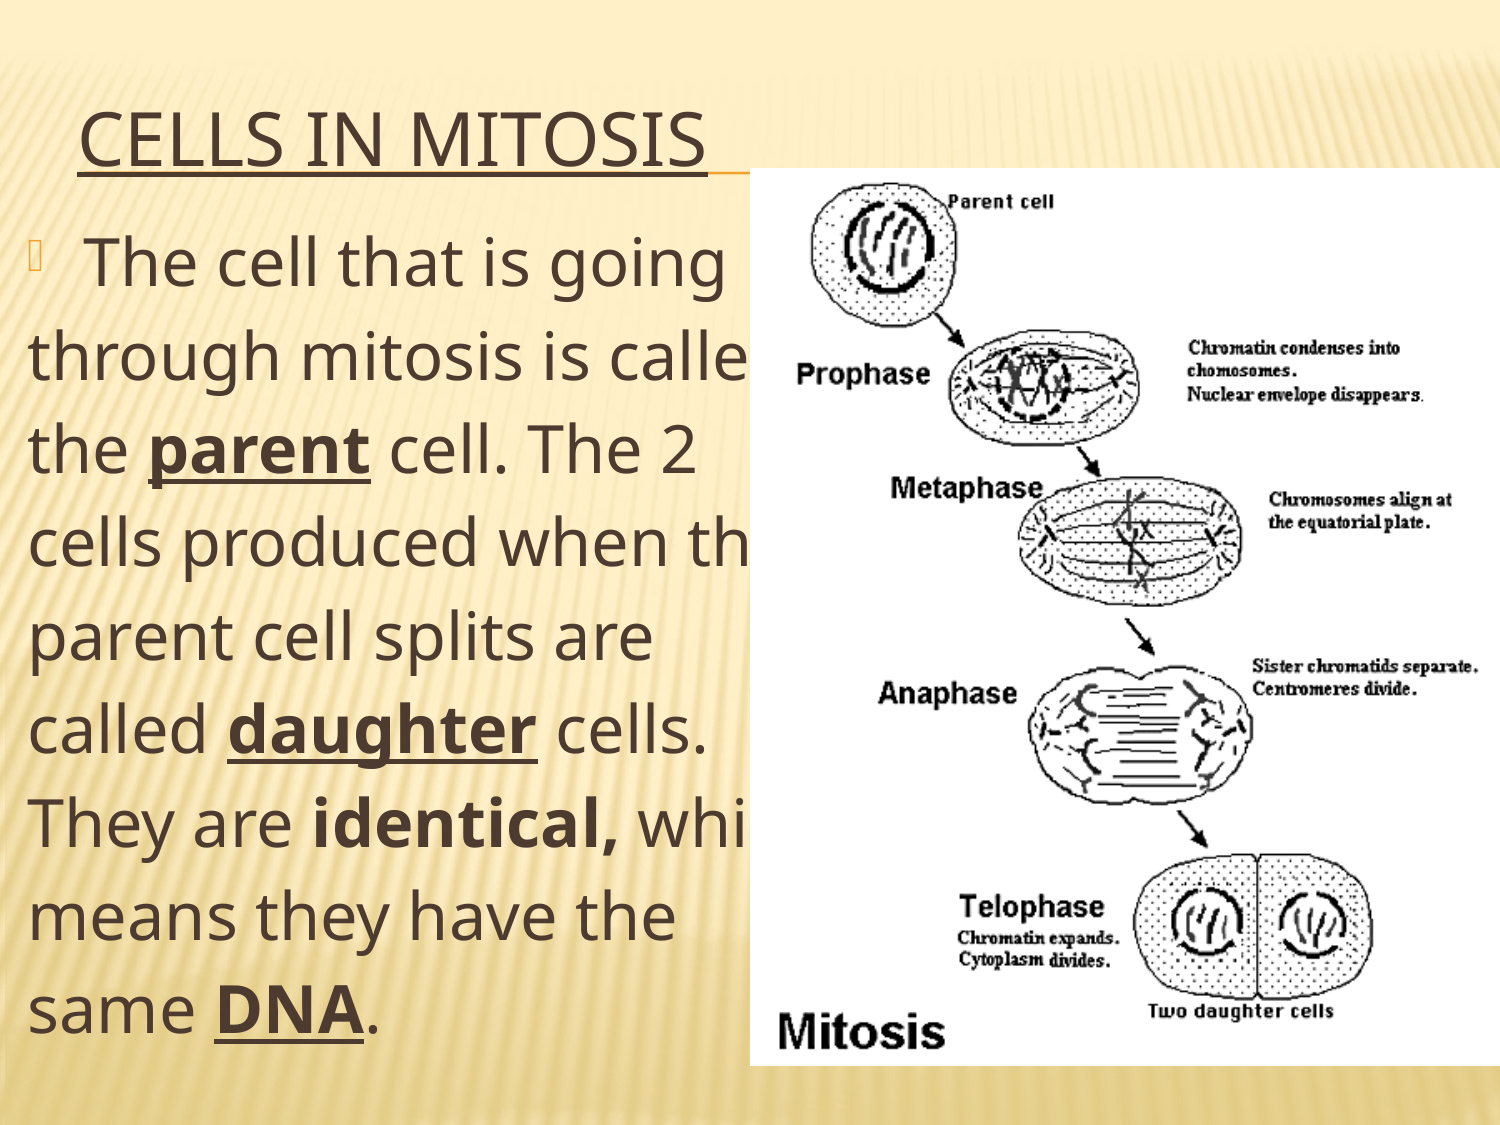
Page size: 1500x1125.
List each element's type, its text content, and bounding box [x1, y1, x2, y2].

title Cells in mitosis [62, 50, 1405, 212]
list The cell that is going through mitosis is called the parent cell. The 2 cells produced when the parent cell splits are called daughter cells. They are identical, which means they have the same DNA. [12, 212, 739, 1066]
picture [749, 168, 1500, 1066]
